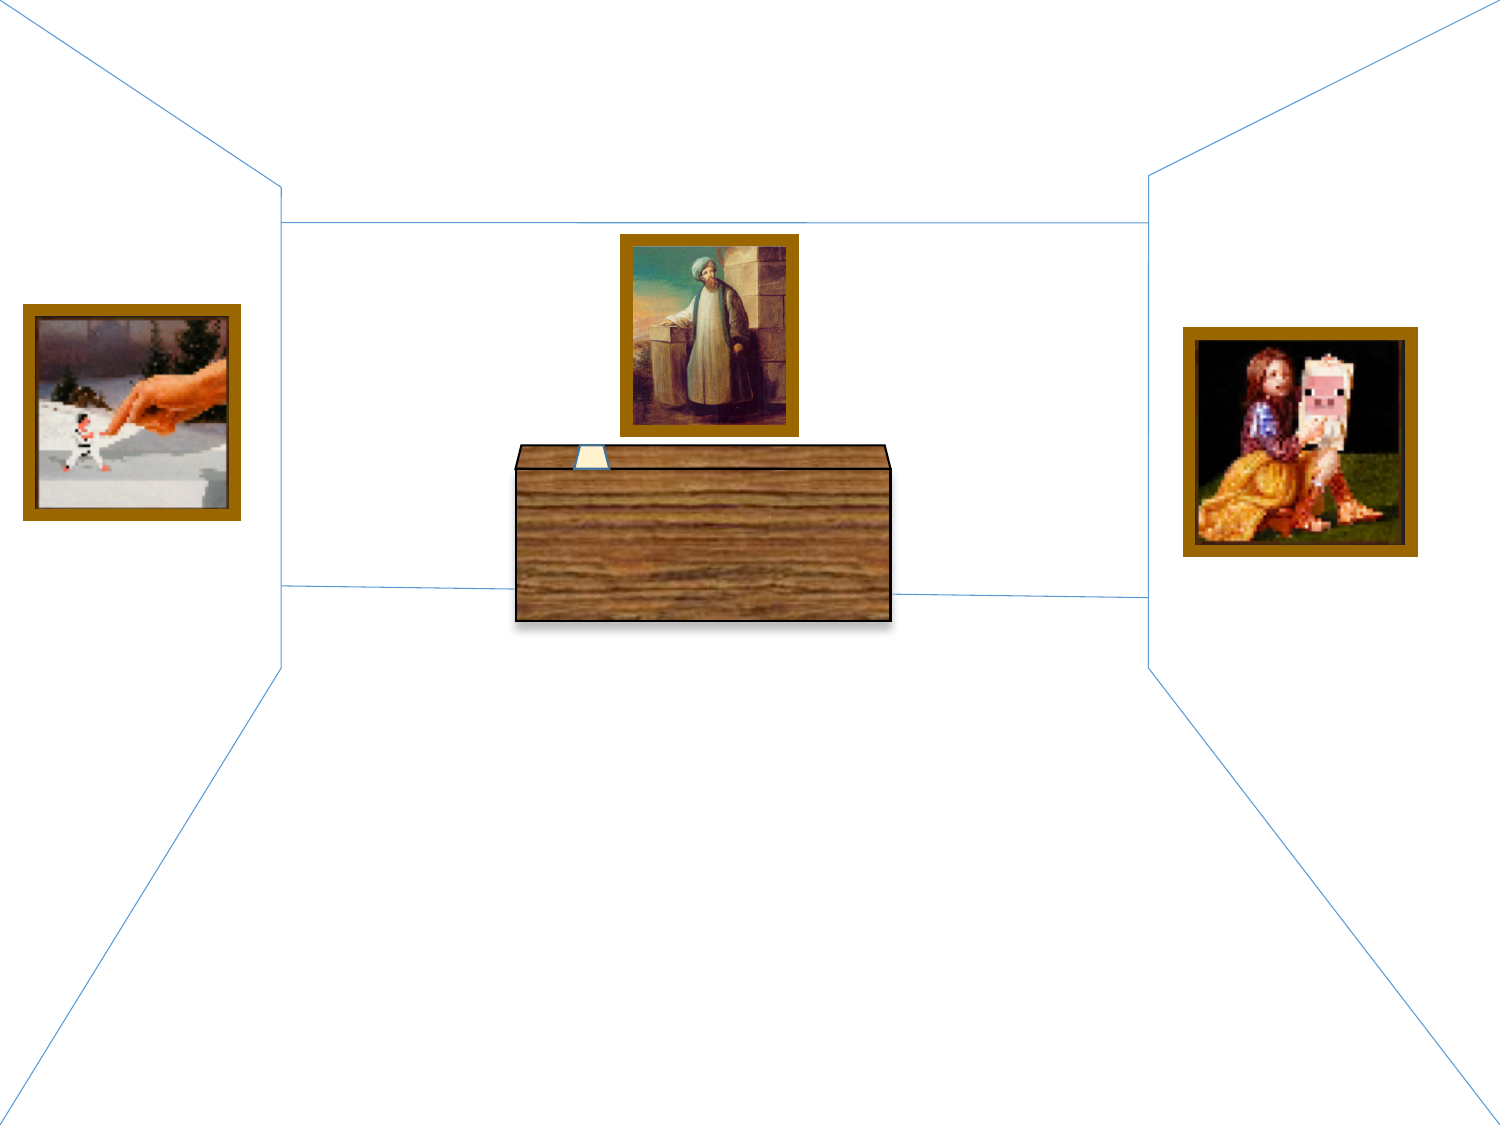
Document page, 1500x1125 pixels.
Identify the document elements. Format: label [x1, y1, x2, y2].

picture [632, 246, 787, 425]
picture [1195, 339, 1406, 545]
text_box [0, 755, 370, 1037]
text_box [572, 444, 611, 470]
text_box [281, 585, 1149, 598]
text_box [514, 444, 579, 470]
text_box [1148, 0, 1500, 176]
text_box [515, 598, 892, 622]
picture [35, 316, 229, 509]
text_box [1095, 720, 1500, 1073]
text_box [515, 470, 892, 585]
text_box [0, 0, 282, 188]
text_box [605, 444, 892, 470]
